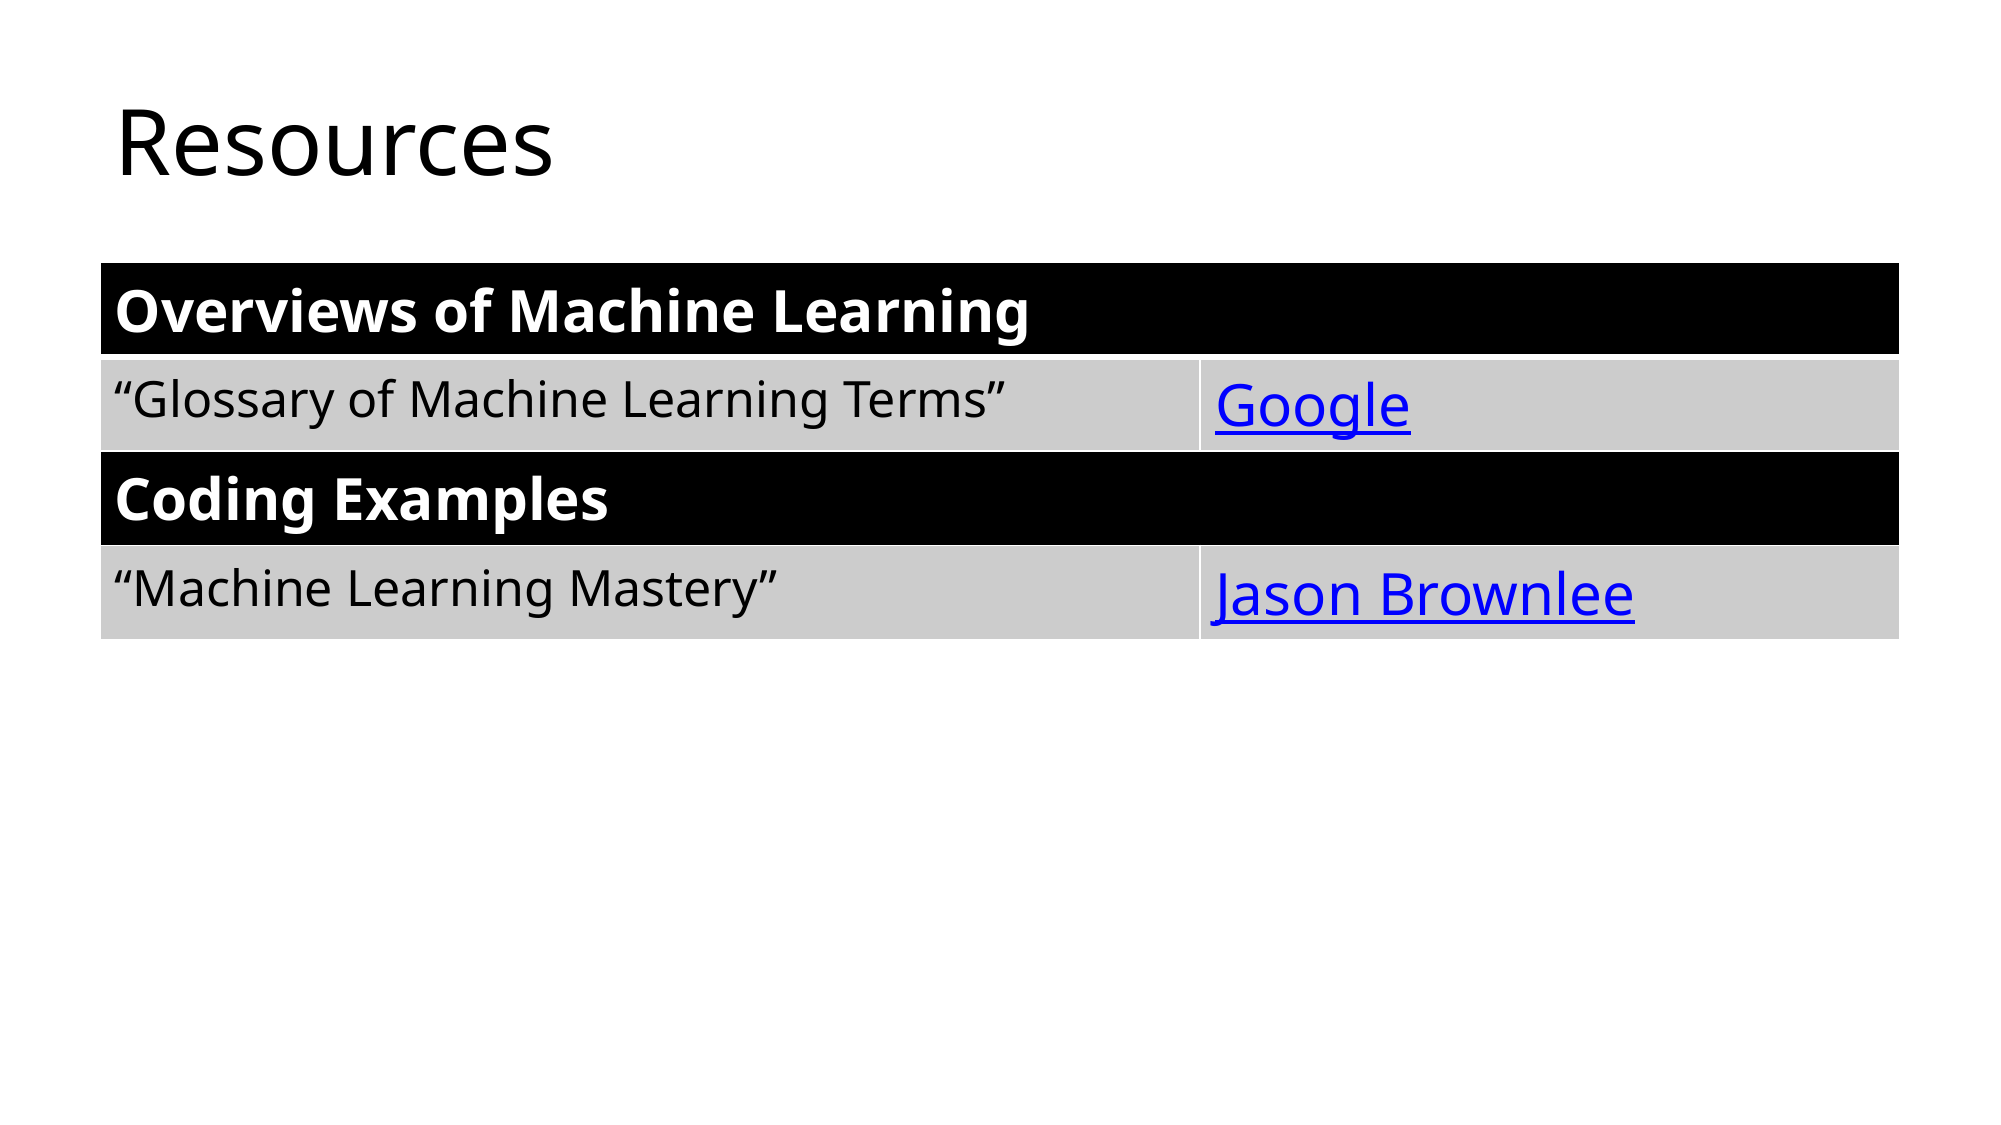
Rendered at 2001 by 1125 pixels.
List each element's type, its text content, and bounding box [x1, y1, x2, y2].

table_cell Google [1201, 360, 1899, 450]
table_cell Jason Brownlee [1201, 546, 1899, 639]
table_cell “Glossary of Machine Learning Terms” [101, 360, 1199, 450]
table_cell Coding Examples [101, 452, 1899, 545]
title Resources [99, 45, 1900, 233]
table_header Overviews of Machine Learning [101, 263, 1899, 354]
table_cell “Machine Learning Mastery” [101, 546, 1199, 639]
